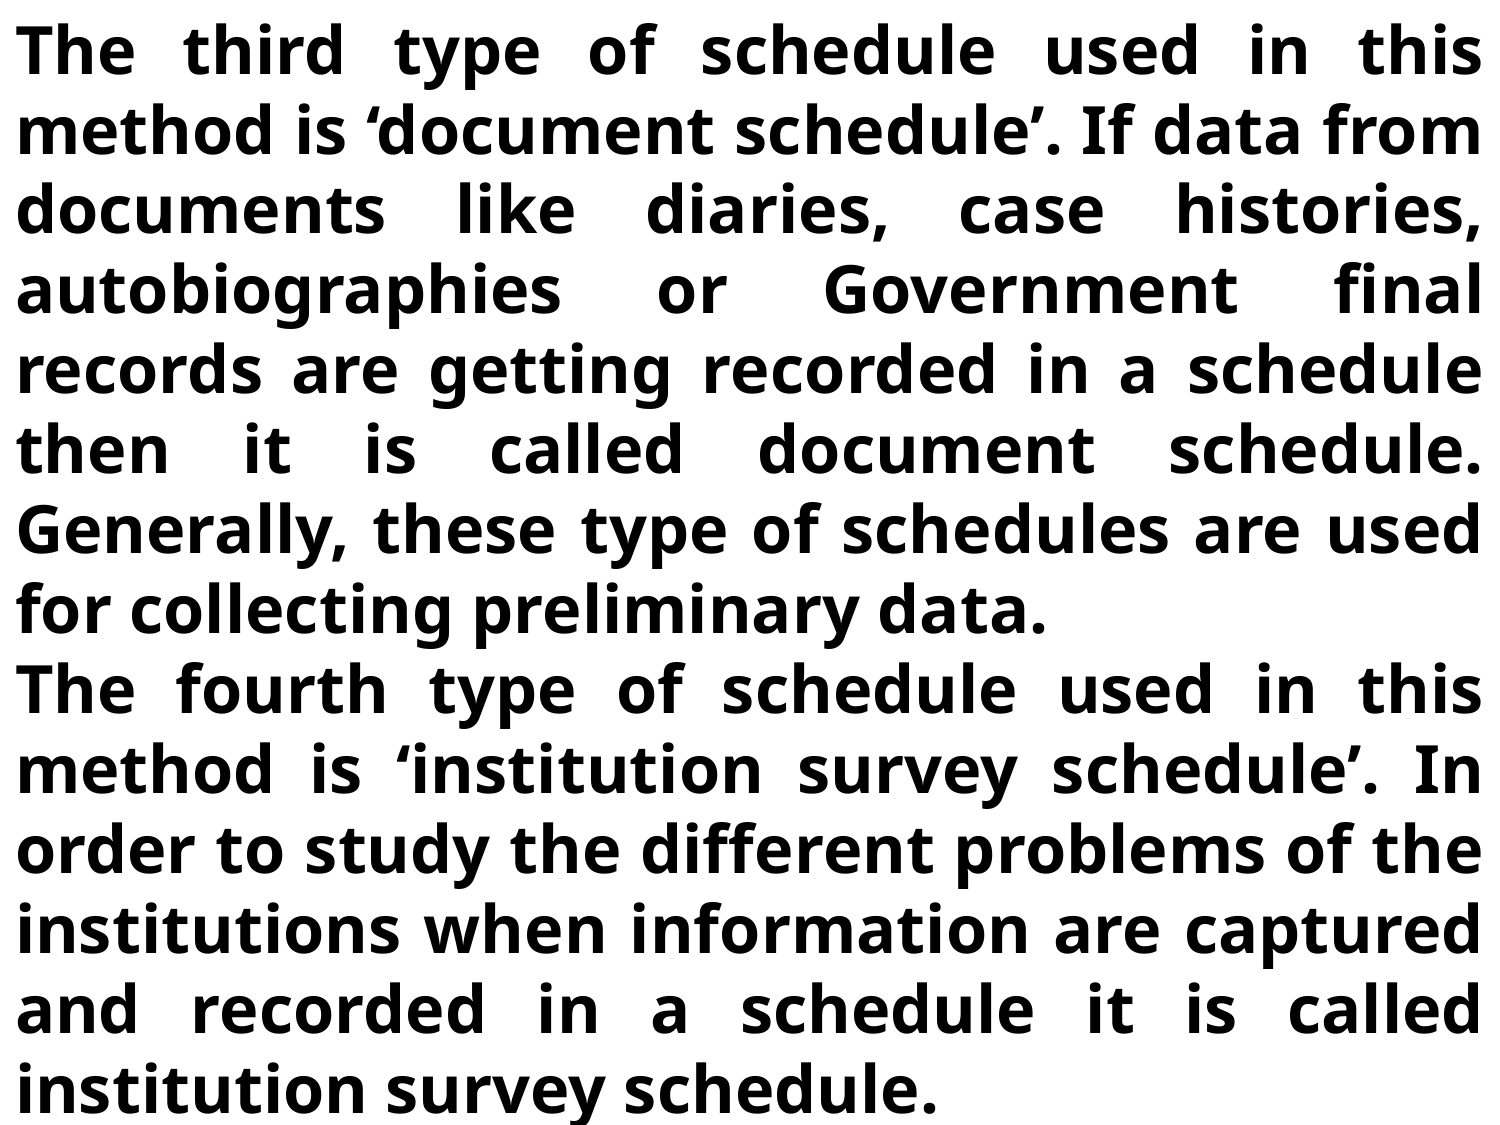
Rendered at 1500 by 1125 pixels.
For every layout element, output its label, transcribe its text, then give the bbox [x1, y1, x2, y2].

text_box The third type of schedule used in this method is ‘document schedule’. If data from documents like diaries, case histories, autobiographies or Government final records are getting recorded in a schedule then it is called document schedule. Generally, these type of schedules are used for collecting preliminary data. The fourth type of schedule used in this method is ‘institution survey schedule’. In order to study the different problems of the institutions when information are captured and recorded in a schedule it is called institution survey schedule. [0, 0, 1500, 1125]
